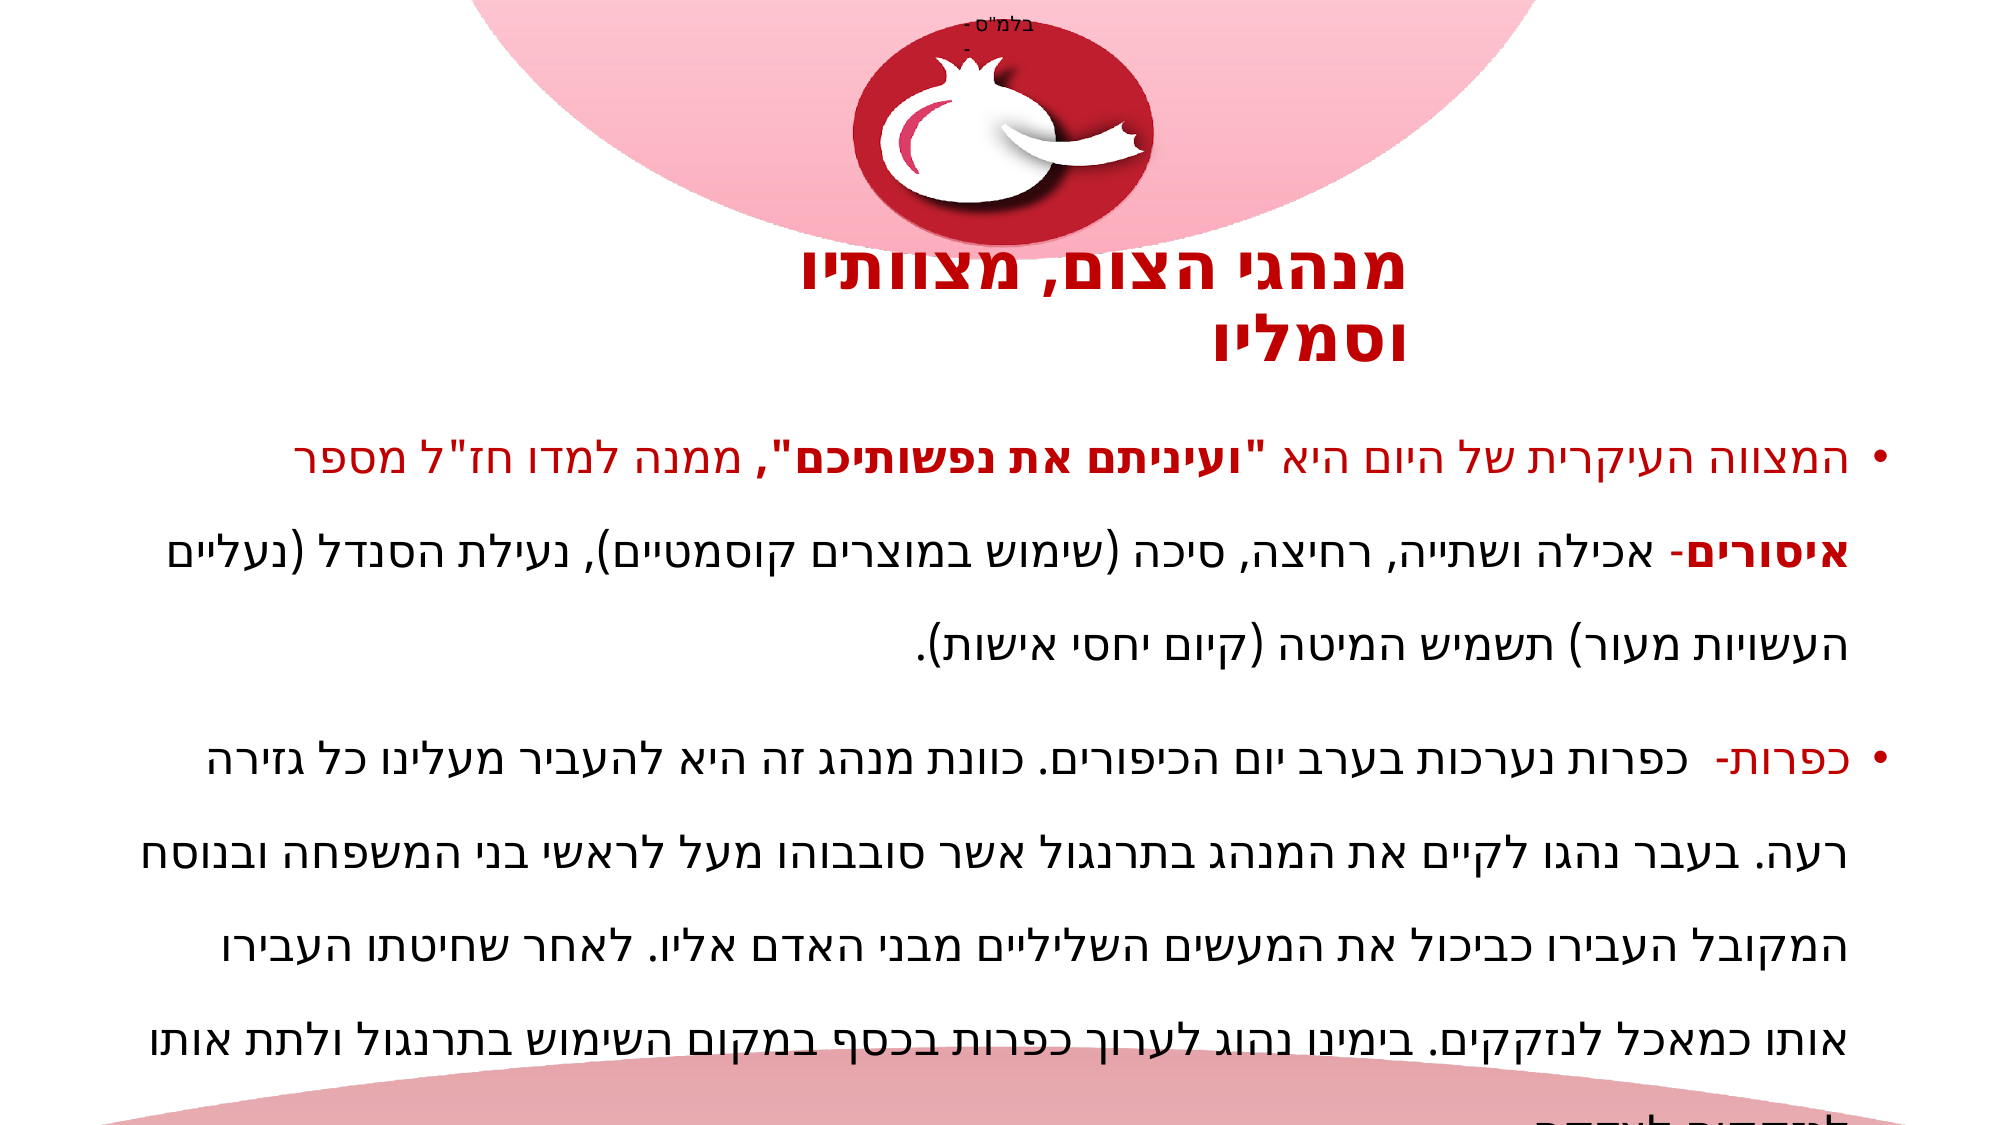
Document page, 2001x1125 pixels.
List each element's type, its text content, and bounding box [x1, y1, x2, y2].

title מנהגי הצום, מצוותיו וסמליו [588, 194, 1426, 413]
list המצווה העיקרית של היום היא "ועיניתם את נפשותיכם", ממנה למדו חז"ל מספר איסורים- אכילה ושתייה, רחיצה, סיכה (שימוש במוצרים קוסמטיים), נעילת הסנדל (נעליים העשויות מעור) תשמיש המיטה (קיום יחסי אישות). כפרות- כפרות נערכות בערב יום הכיפורים. כוונת מנהג זה היא להעביר מעלינו כל גזירה רעה. בעבר נהגו לקיים את המנהג בתרנגול אשר סובבוהו מעל לראשי בני המשפחה ובנוסח המקובל העבירו כביכול את המעשים השליליים מבני האדם אליו. לאחר שחיטתו העבירו אותו כמאכל לנזקקים. בימינו נהוג לערוך כפרות בכסף במקום השימוש בתרנגול ולתת אותו לנזקקים לצדקה. [110, 381, 1904, 1125]
picture [0, 0, 2001, 1125]
